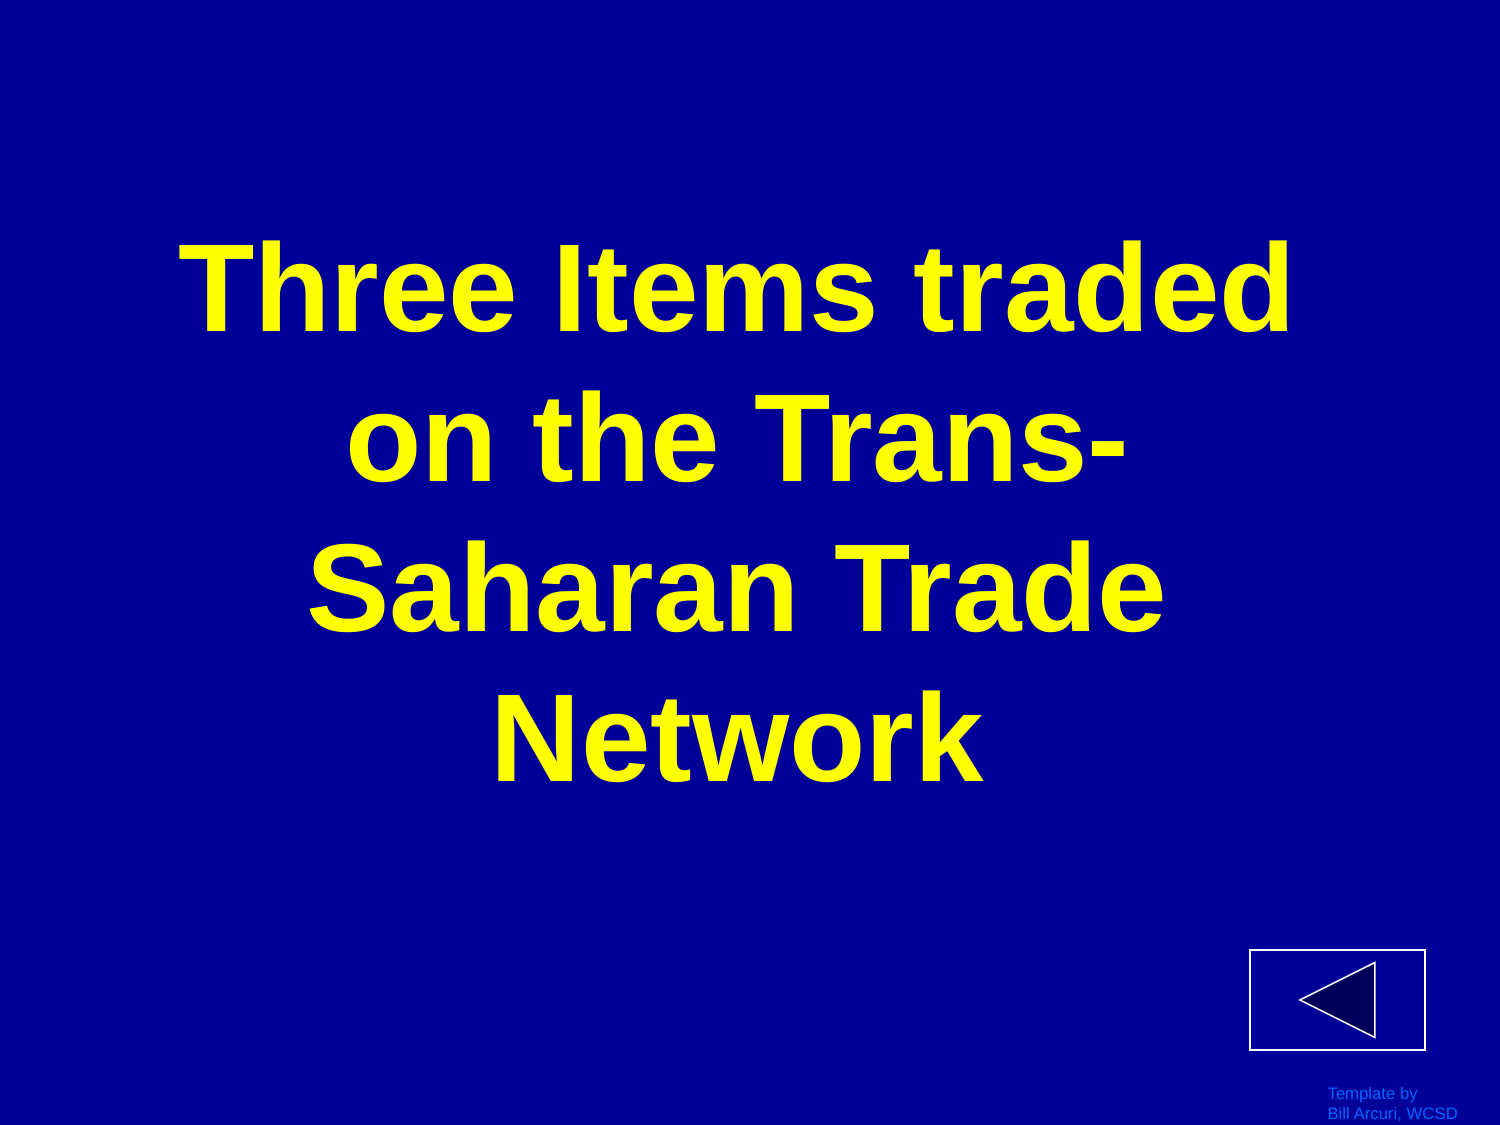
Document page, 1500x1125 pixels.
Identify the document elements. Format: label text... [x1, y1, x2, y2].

slide_number Template by Bill Arcuri, WCSD [1312, 1074, 1476, 1125]
text_box [1250, 950, 1426, 1051]
title Three Items traded on the Trans-Saharan Trade Network [99, 412, 1376, 601]
